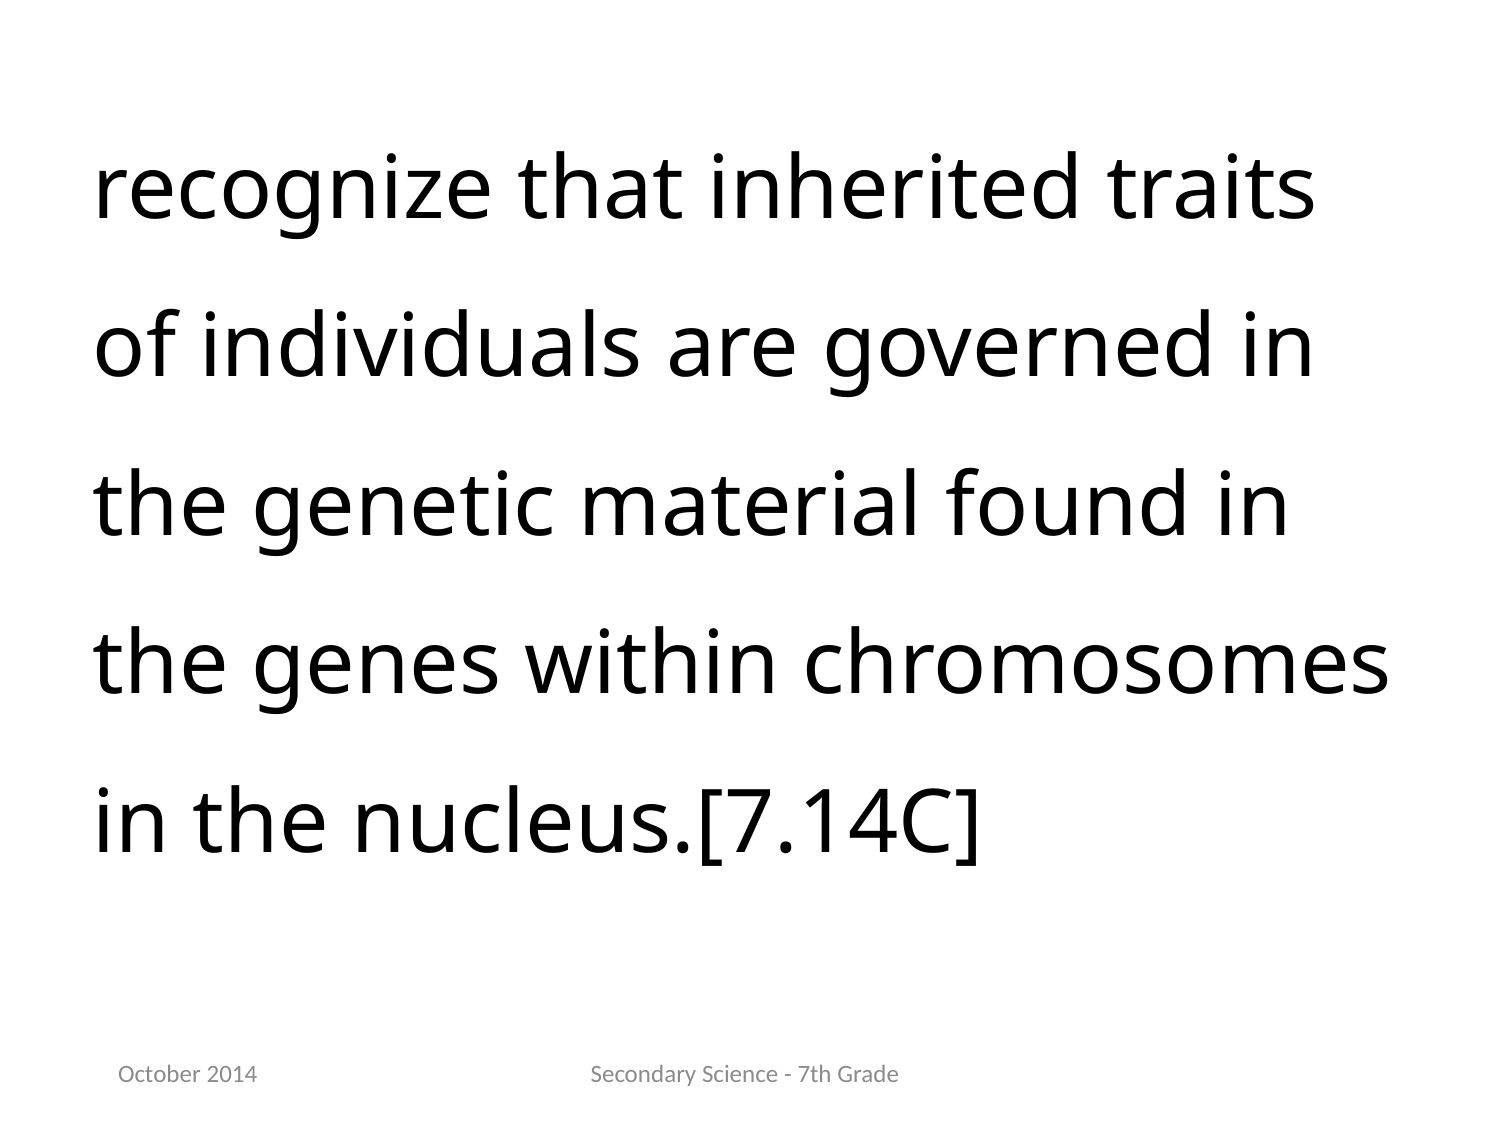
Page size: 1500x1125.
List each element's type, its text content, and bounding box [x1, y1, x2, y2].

footer Secondary Science - 7th Grade [492, 1042, 999, 1103]
subtitle recognize that inherited traits of individuals are governed in the genetic material found in the genes within chromosomes in the nucleus.[7.14C] [78, 70, 1429, 1014]
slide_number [103, 1042, 441, 1103]
